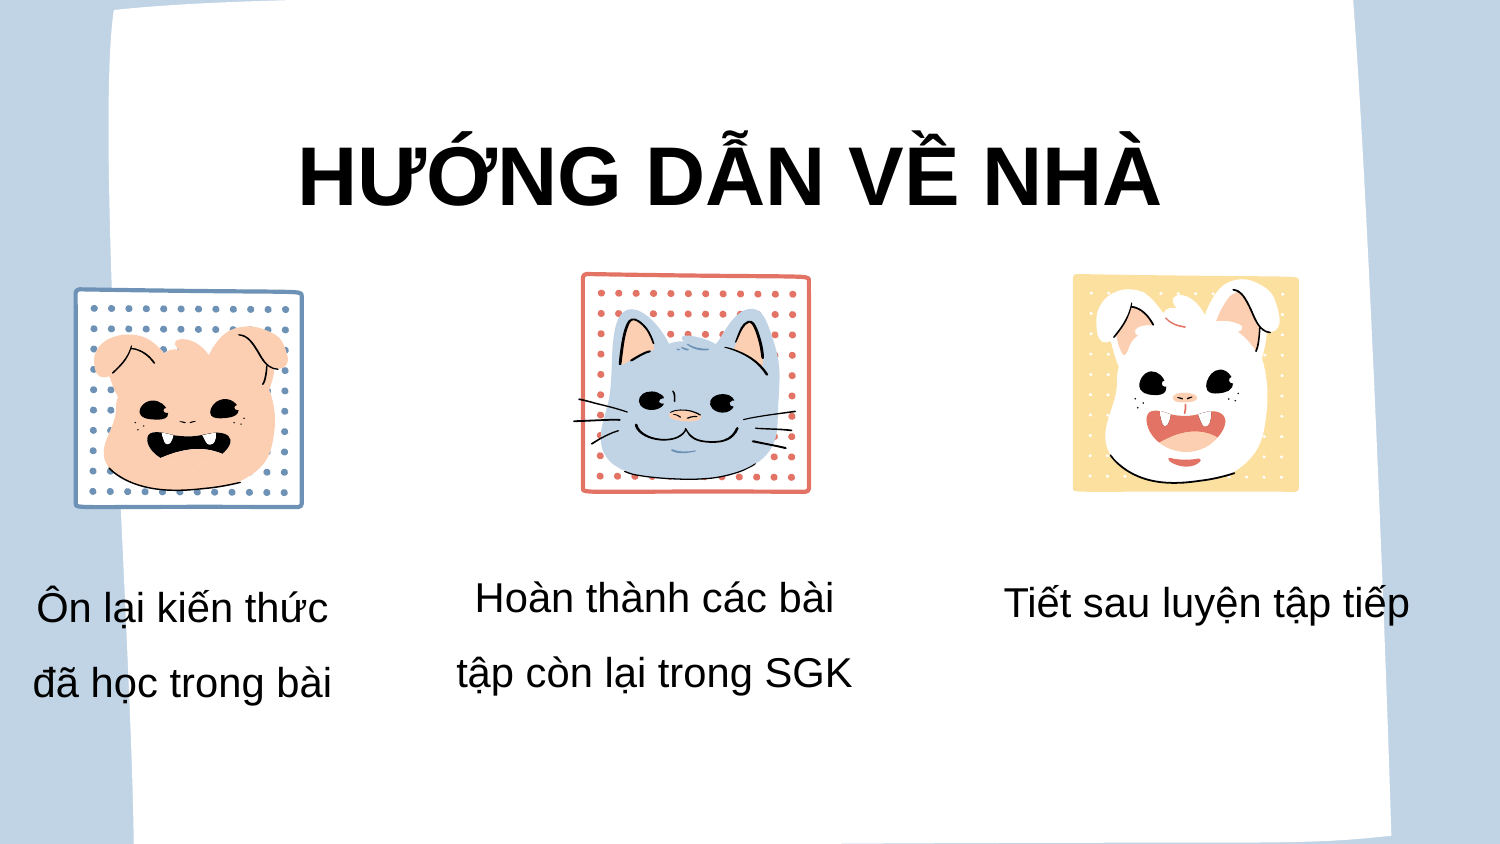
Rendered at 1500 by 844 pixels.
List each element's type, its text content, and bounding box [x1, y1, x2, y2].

text_box Tiết sau luyện tập tiếp [944, 551, 1470, 627]
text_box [572, 308, 797, 481]
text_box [1072, 273, 1300, 493]
text_box Ôn lại kiến thức đã học trong bài [11, 555, 354, 706]
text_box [75, 289, 303, 508]
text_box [582, 273, 810, 493]
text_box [93, 326, 289, 492]
text_box Hoàn thành các bài tập còn lại trong SGK [441, 545, 868, 696]
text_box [1096, 278, 1280, 484]
text_box HƯỚNG DẪN VỀ NHÀ [119, 72, 1342, 222]
